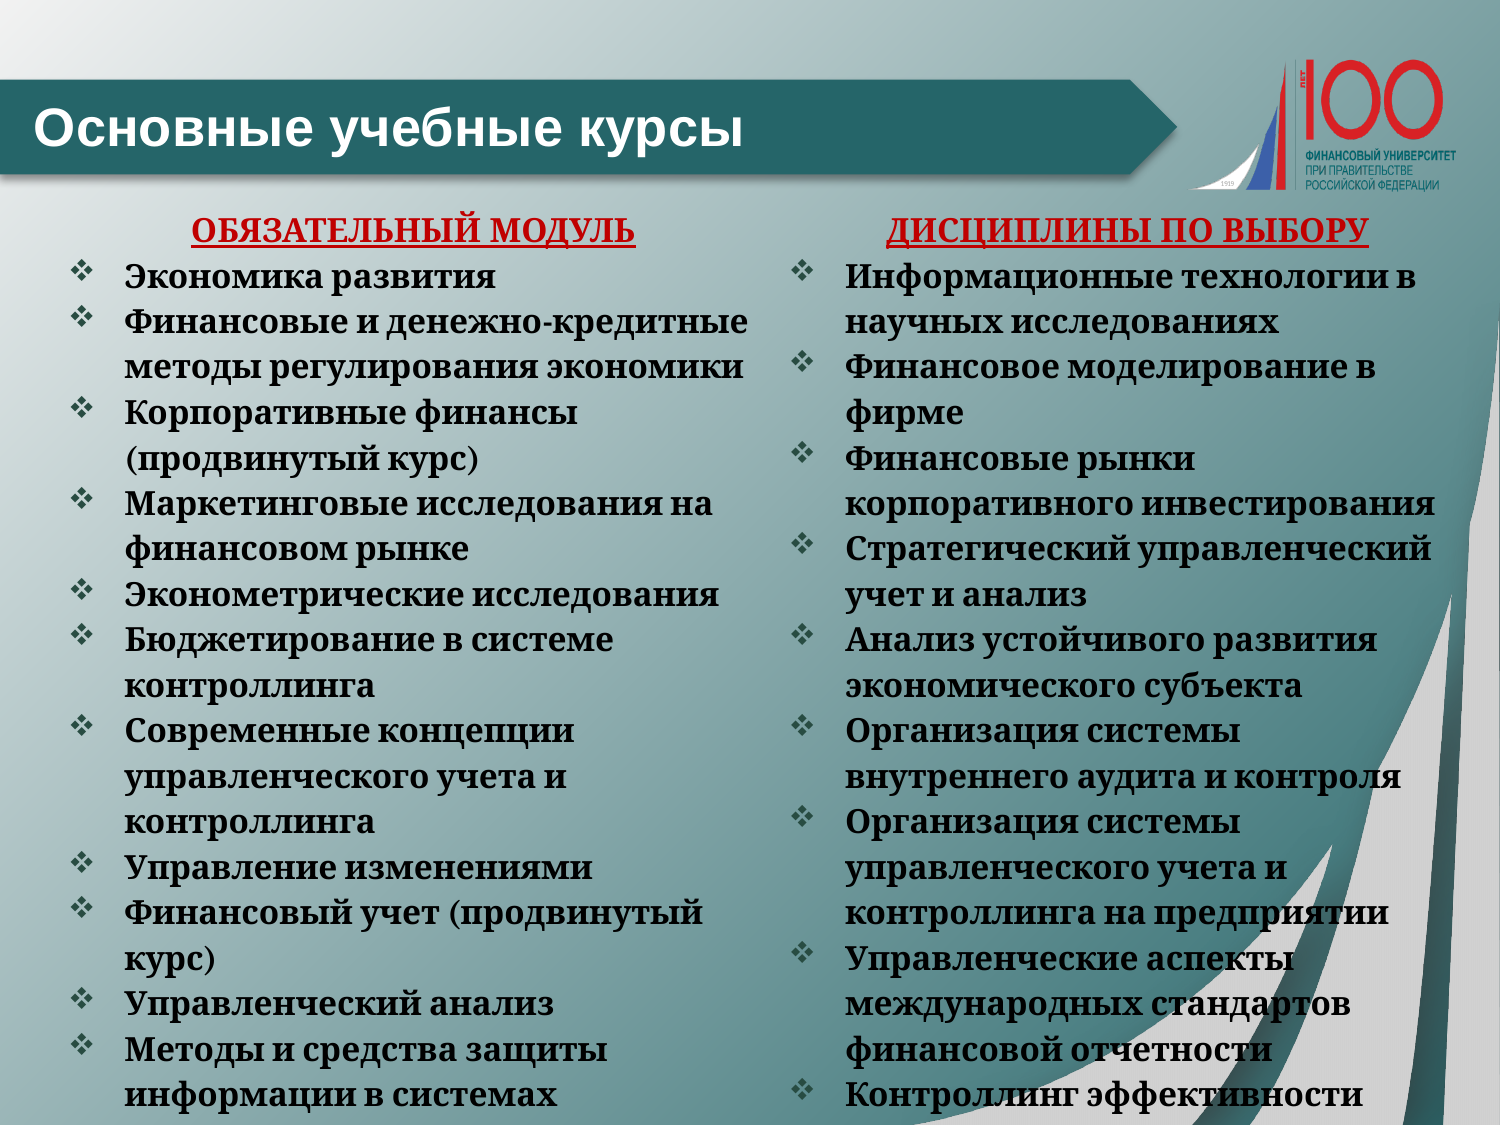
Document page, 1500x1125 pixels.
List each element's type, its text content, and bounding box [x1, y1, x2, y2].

text_box Дисциплины по выбору Информационные технологии в научных исследованиях Финансовое моделирование в фирме Финансовые рынки корпоративного инвестирования Стратегический управленческий учет и анализ Анализ устойчивого развития экономического субъекта Организация системы внутреннего аудита и контроля Организация системы управленческого учета и контроллинга на предприятии Управленческие аспекты международных стандартов финансовой отчетности Контроллинг эффективности бизнеса 2019 [773, 196, 1483, 1125]
text_box ОБЯЗАТЕЛЬНЫЙ МОДУЛЬ Экономика развития Финансовые и денежно-кредитные методы регулирования экономики Корпоративные финансы (продвинутый курс) Маркетинговые исследования на финансовом рынке Эконометрические исследования Бюджетирование в системе контроллинга Современные концепции управленческого учета и контроллинга Управление изменениями Финансовый учет (продвинутый курс) Управленческий анализ Методы и средства защиты информации в системах электронного документооборота 2019 [53, 196, 773, 1125]
title Основные учебные курсы [18, 92, 1298, 155]
picture [1186, 59, 1456, 192]
